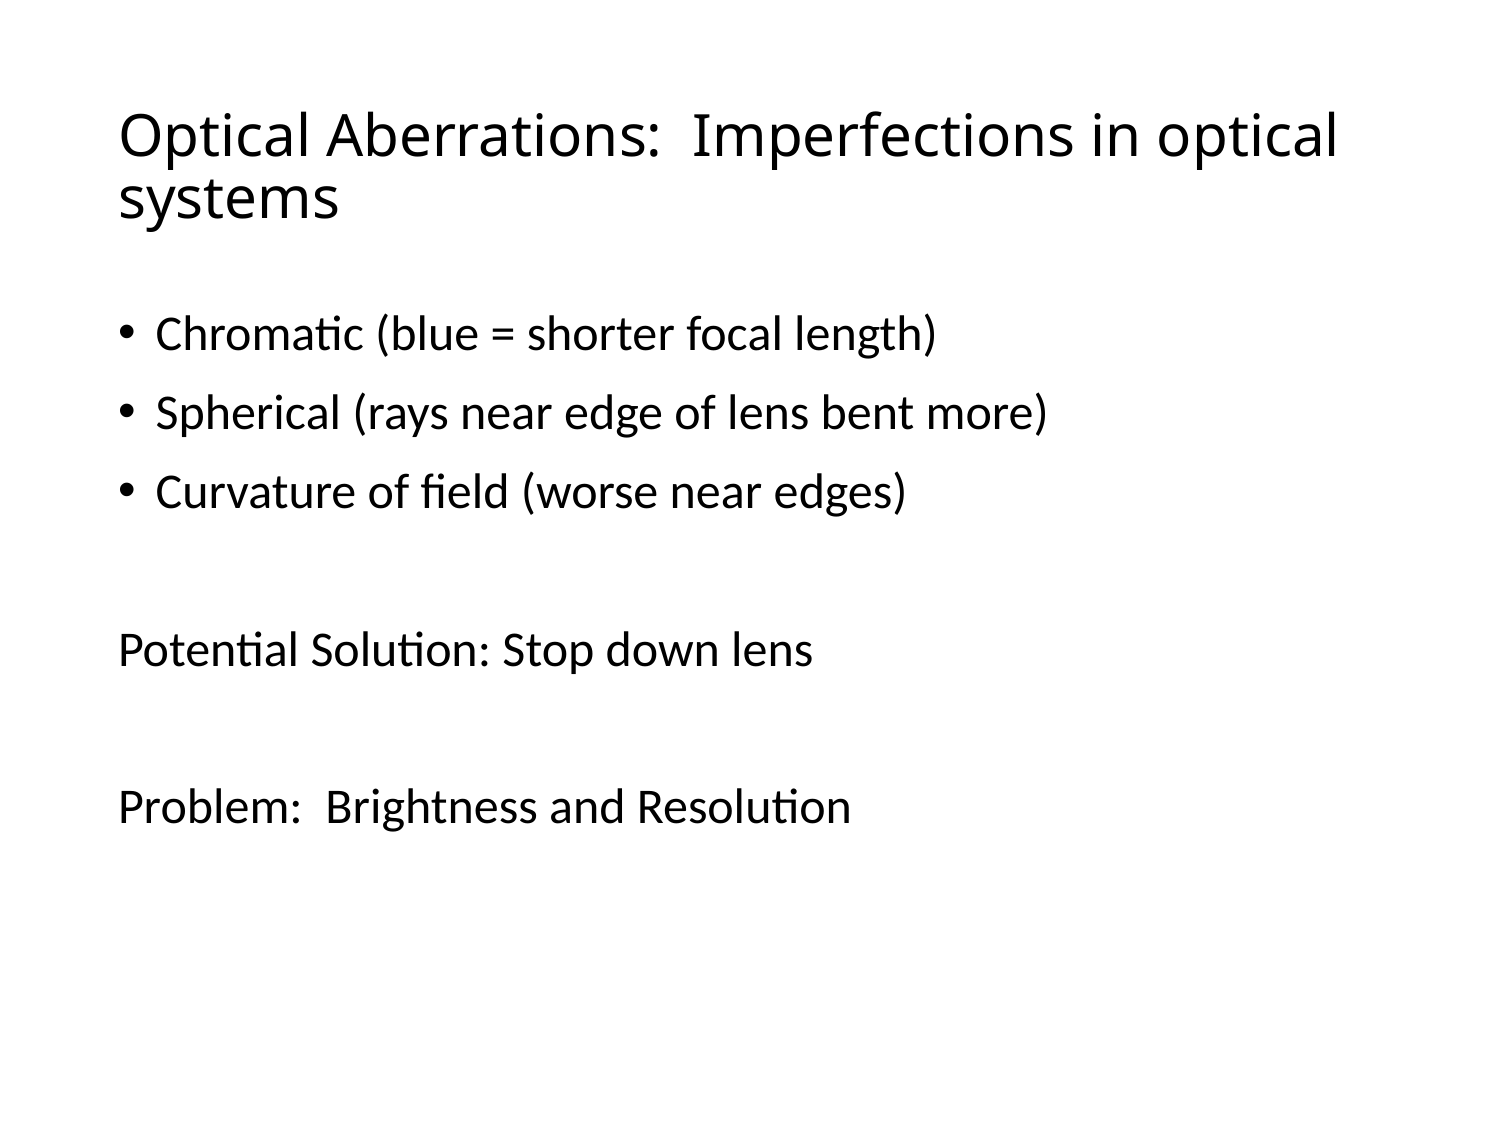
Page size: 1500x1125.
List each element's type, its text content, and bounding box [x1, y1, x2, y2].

list Chromatic (blue = shorter focal length) Spherical (rays near edge of lens bent more) Curvature of field (worse near edges) Potential Solution: Stop down lens Problem: Brightness and Resolution [103, 299, 1397, 1014]
title Optical Aberrations: Imperfections in optical systems [103, 59, 1397, 278]
